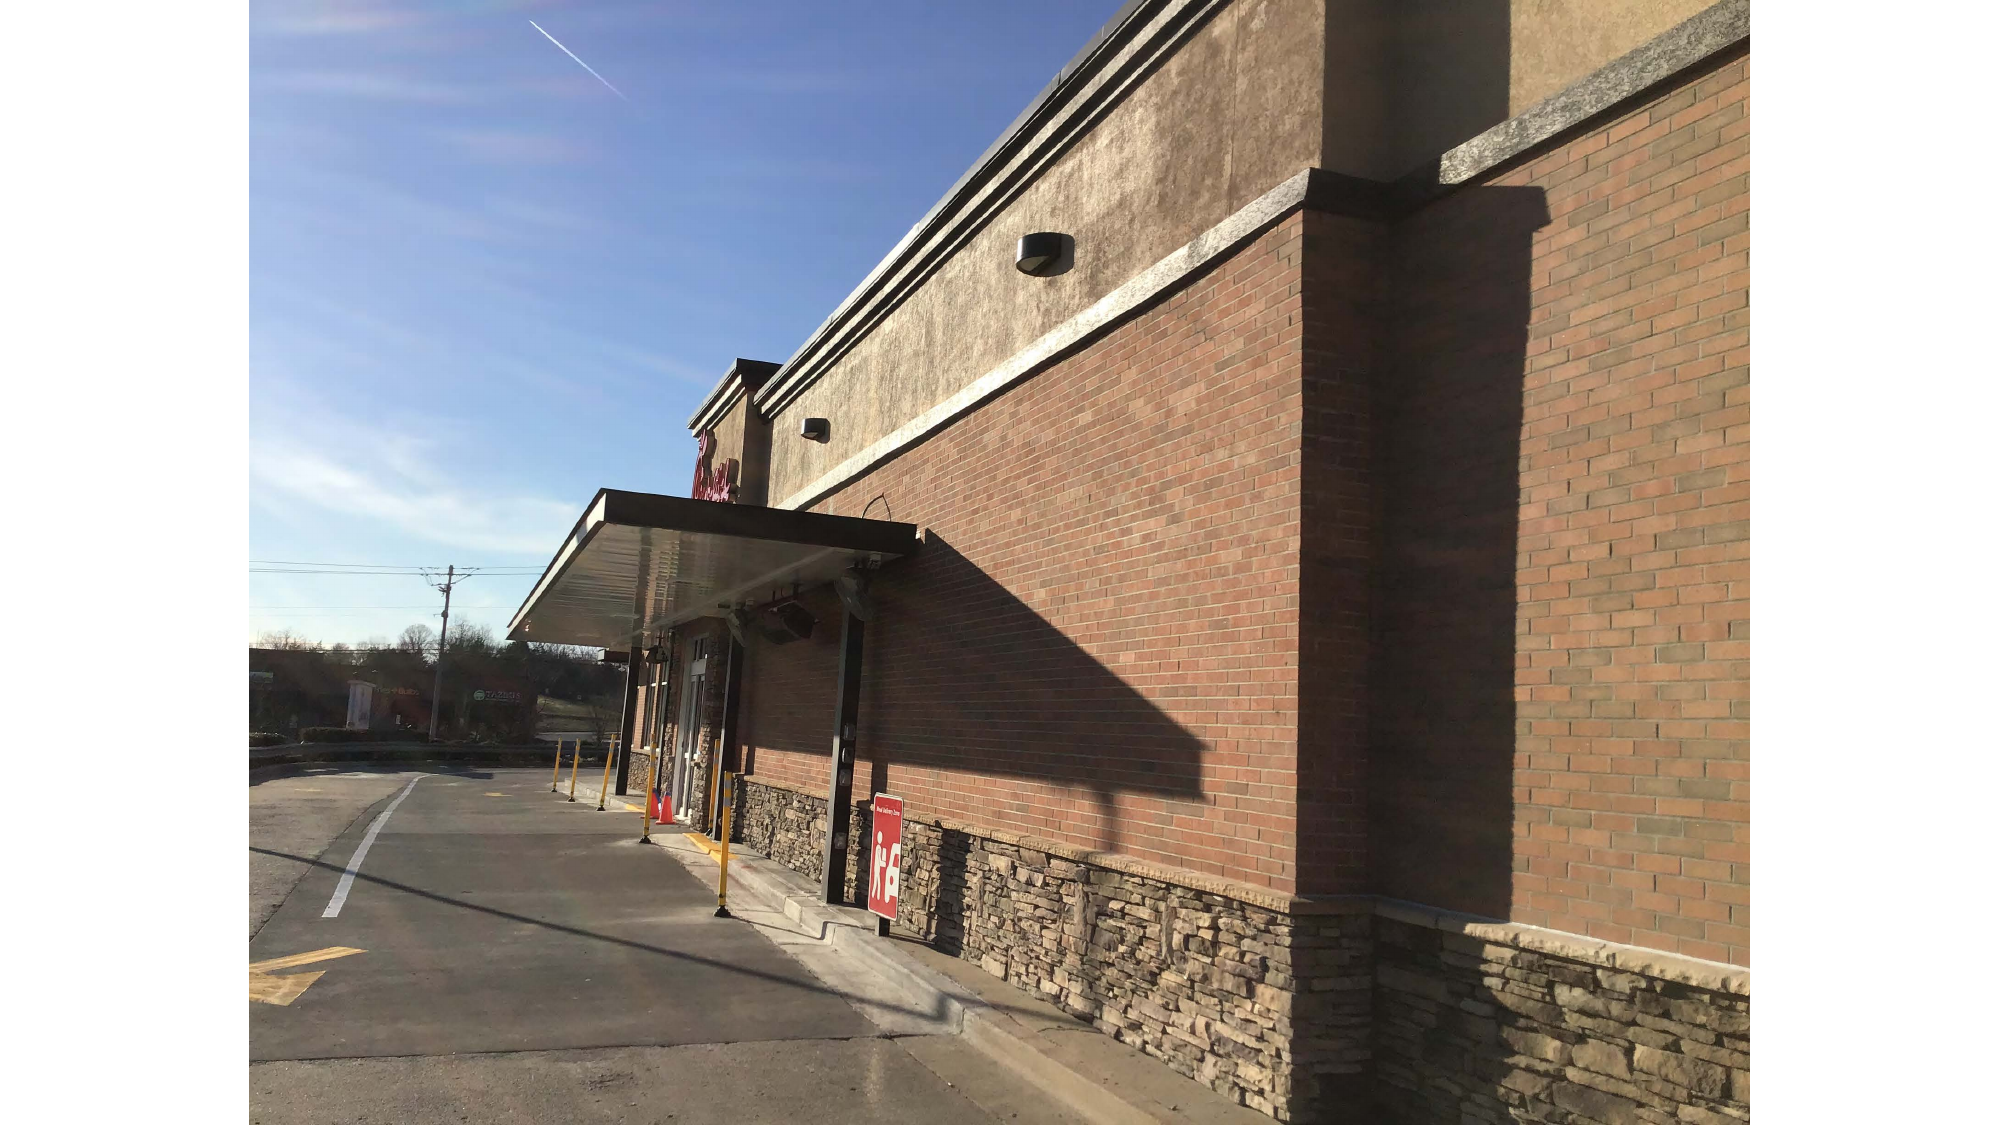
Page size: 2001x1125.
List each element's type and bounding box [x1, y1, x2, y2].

picture [249, 0, 1750, 1125]
